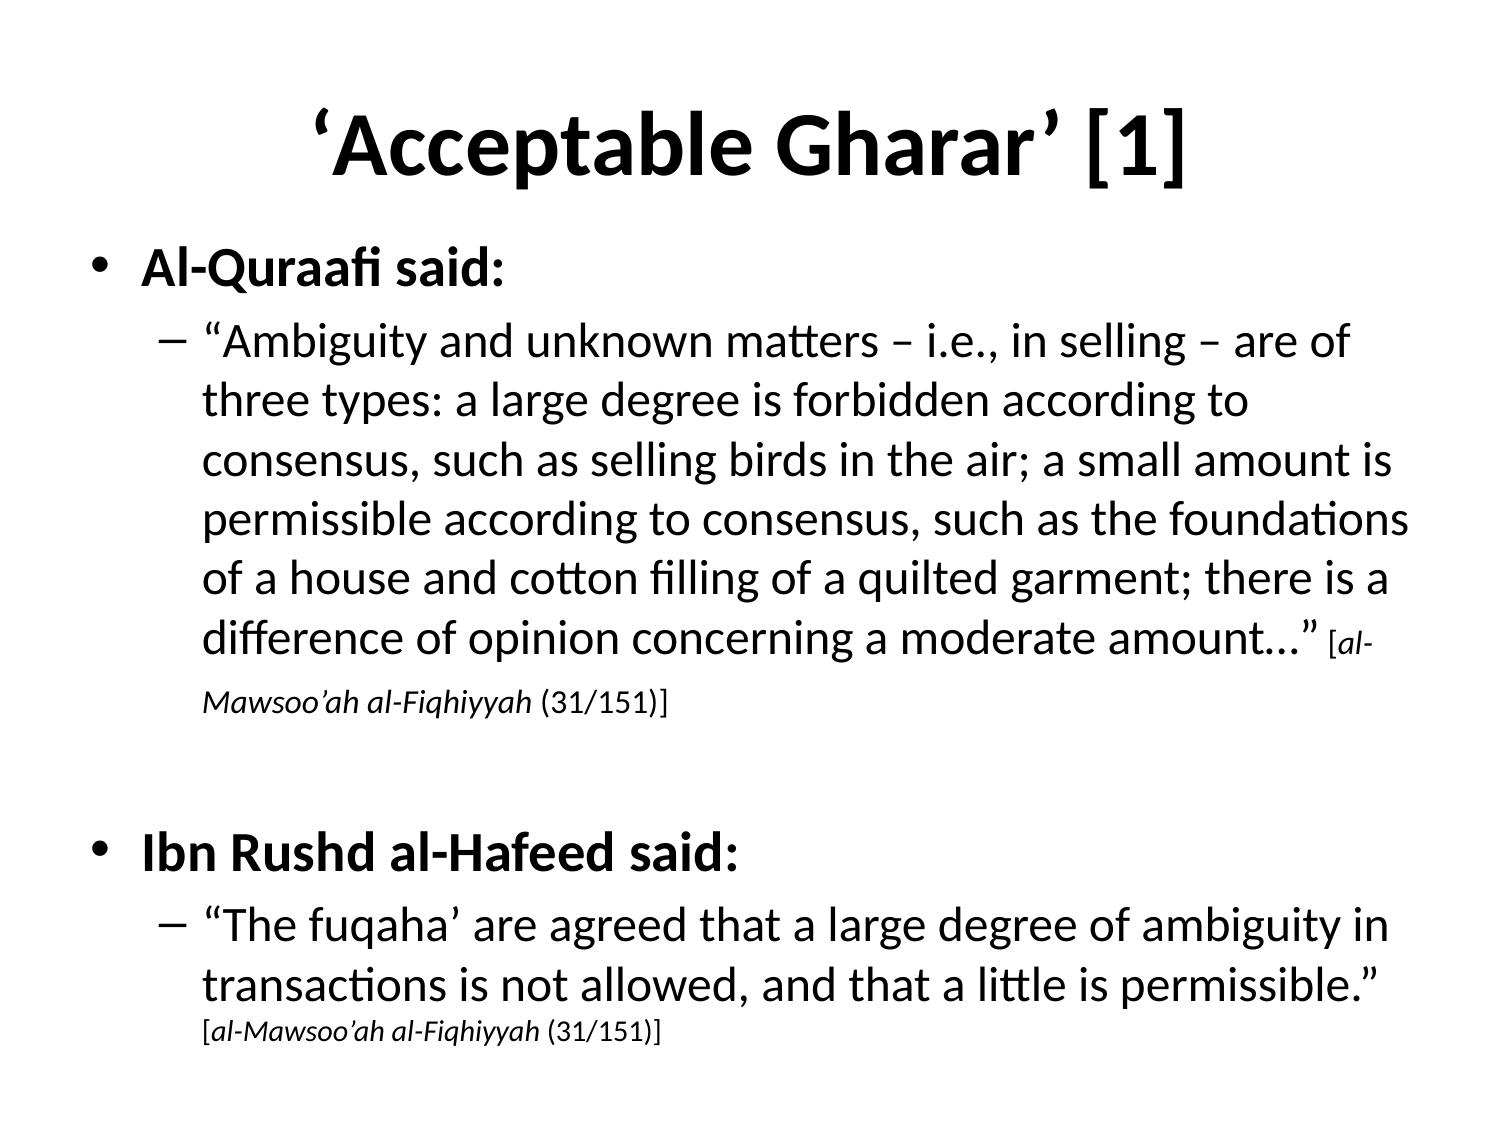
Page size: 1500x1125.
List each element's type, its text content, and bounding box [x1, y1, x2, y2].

title ‘Acceptable Gharar’ [1] [75, 45, 1425, 222]
list Al-Quraafi said: “Ambiguity and unknown matters – i.e., in selling – are of three types: a large degree is forbidden according to consensus, such as selling birds in the air; a small amount is permissible according to consensus, such as the foundations of a house and cotton filling of a quilted garment; there is a difference of opinion concerning a moderate amount…” [al-Mawsoo’ah al-Fiqhiyyah (31/151)] Ibn Rushd al-Hafeed said: “The fuqaha’ are agreed that a large degree of ambiguity in transactions is not allowed, and that a little is permissible.” [al-Mawsoo’ah al-Fiqhiyyah (31/151)] [75, 222, 1425, 1067]
